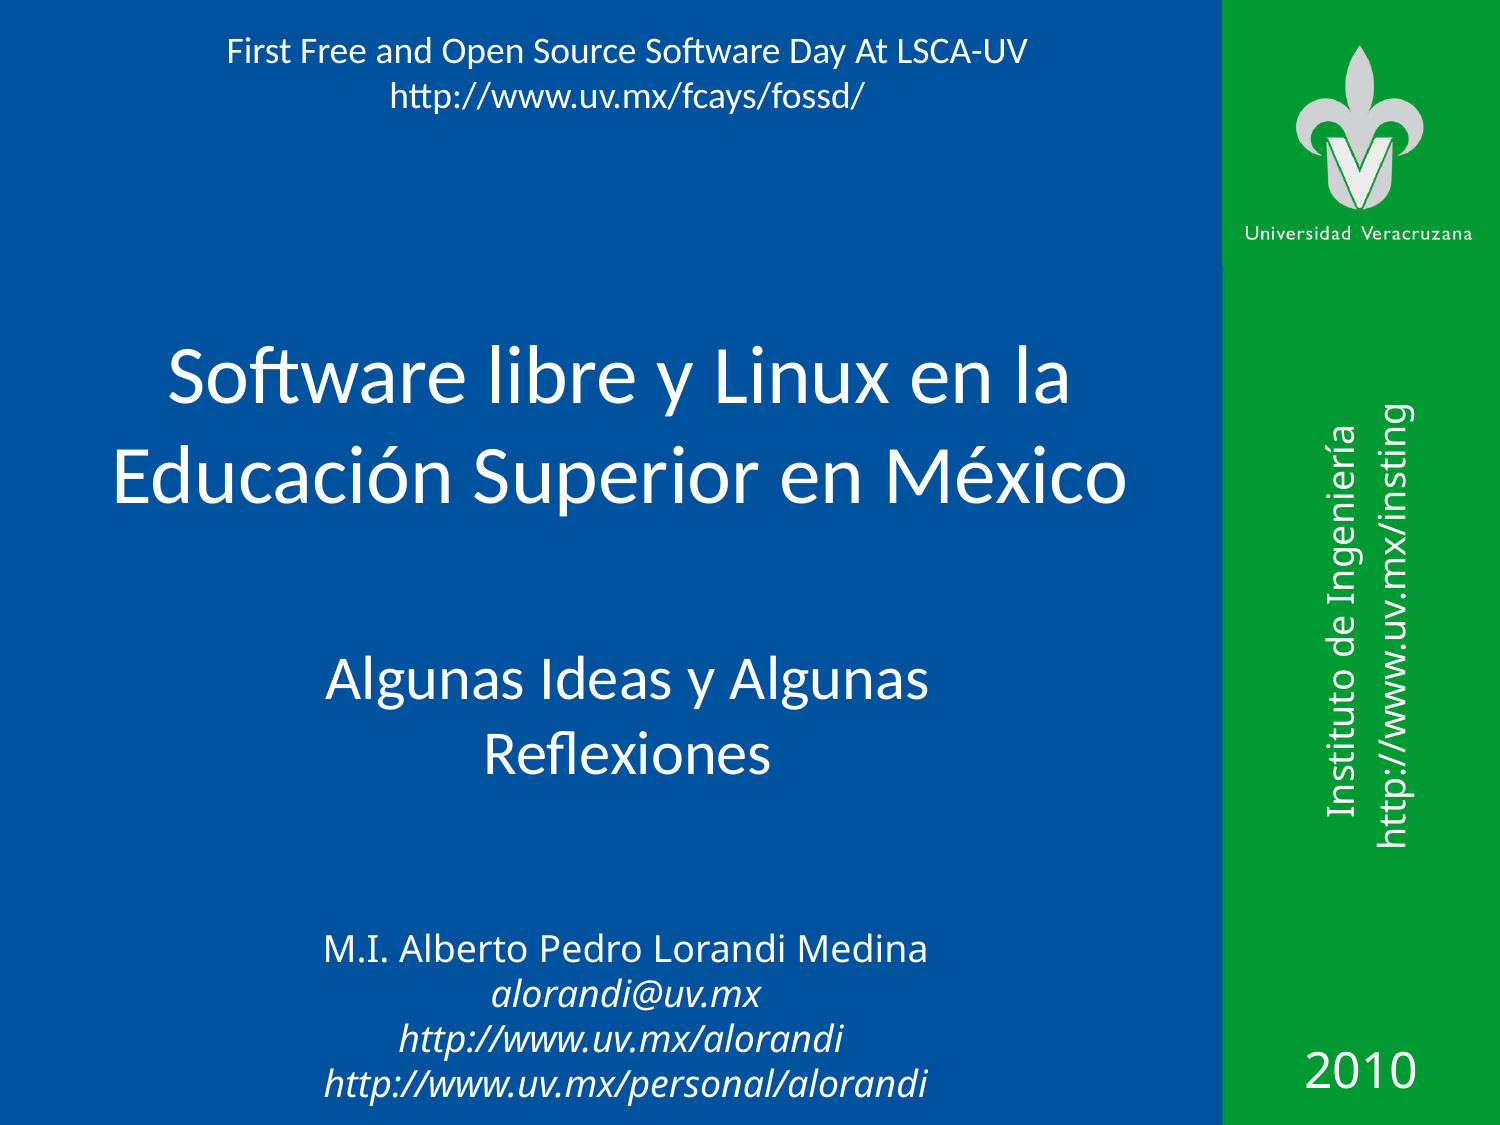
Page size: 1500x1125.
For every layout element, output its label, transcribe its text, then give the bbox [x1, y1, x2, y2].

title Software libre y Linux en la Educación Superior en México [53, 278, 1188, 563]
subtitle Algunas Ideas y Algunas Reflexiones [176, 629, 1081, 917]
picture [1222, 0, 1499, 266]
